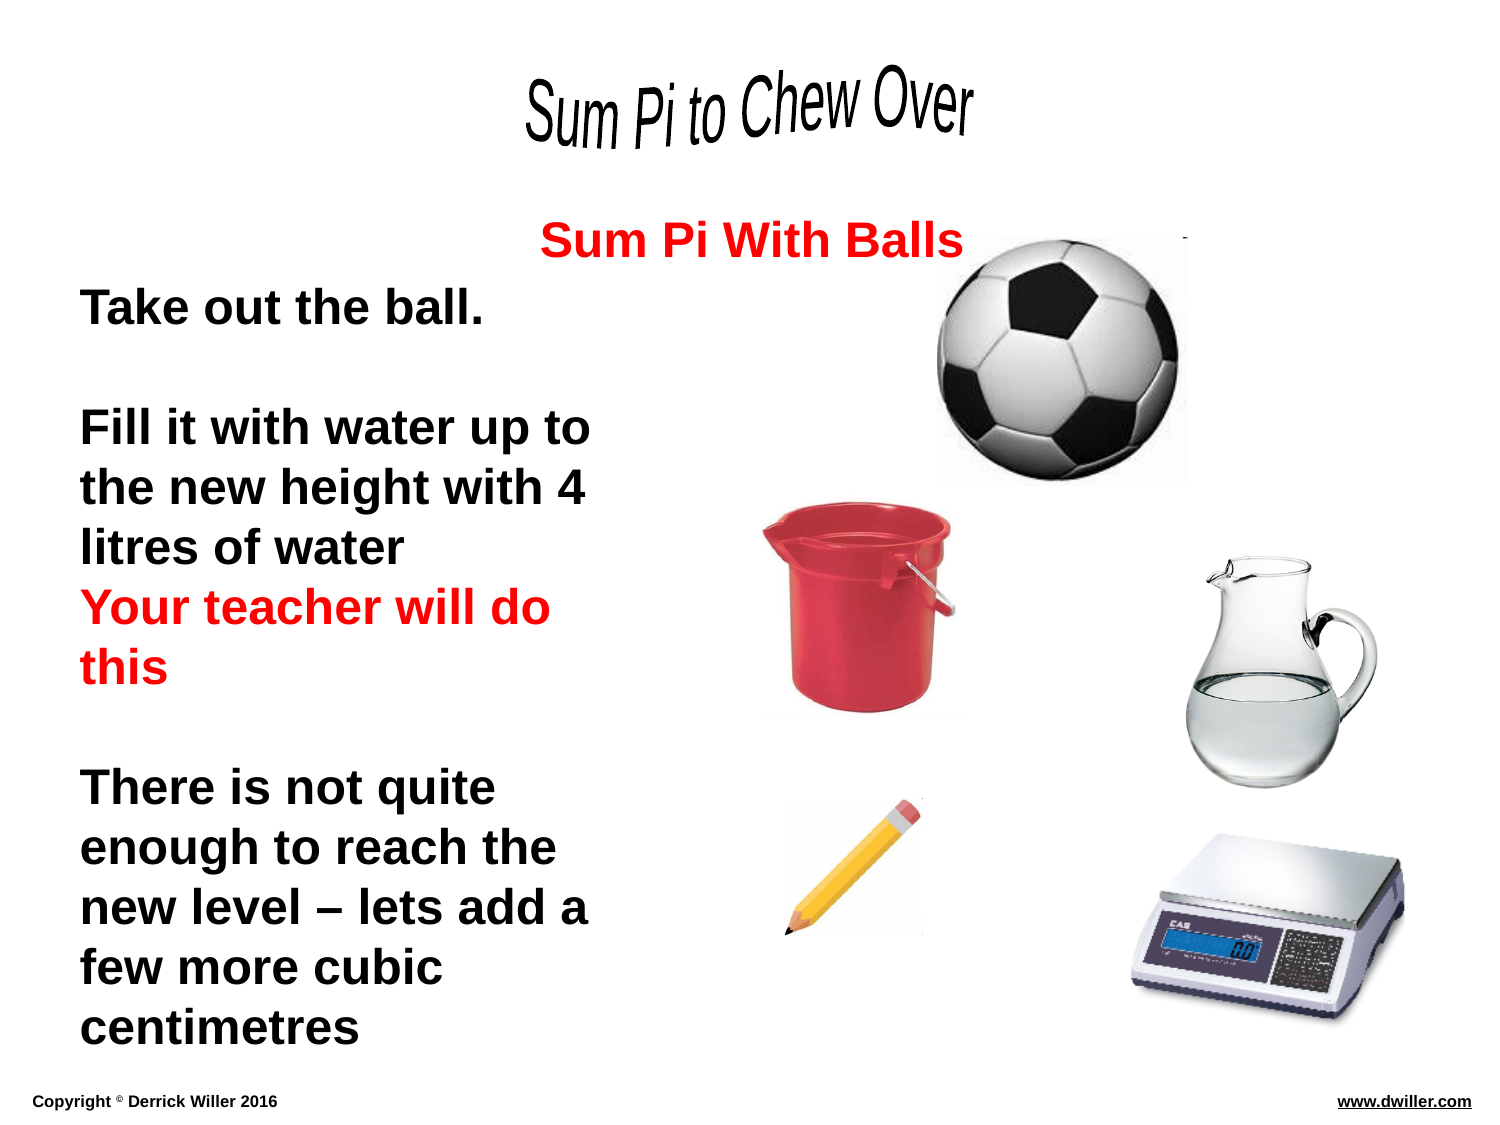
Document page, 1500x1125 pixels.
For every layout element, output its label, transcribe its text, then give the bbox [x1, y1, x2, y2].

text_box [1174, 537, 1384, 795]
picture [785, 798, 924, 936]
text_box Take out the ball. Fill it with water up to the new height with 4 litres of water Your teacher will do this There is not quite enough to reach the new level – lets add a few more cubic centimetres [64, 267, 609, 1062]
picture [937, 237, 1188, 487]
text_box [1124, 812, 1416, 1036]
text_box Sum Pi With Balls [525, 199, 980, 275]
picture [761, 491, 967, 725]
